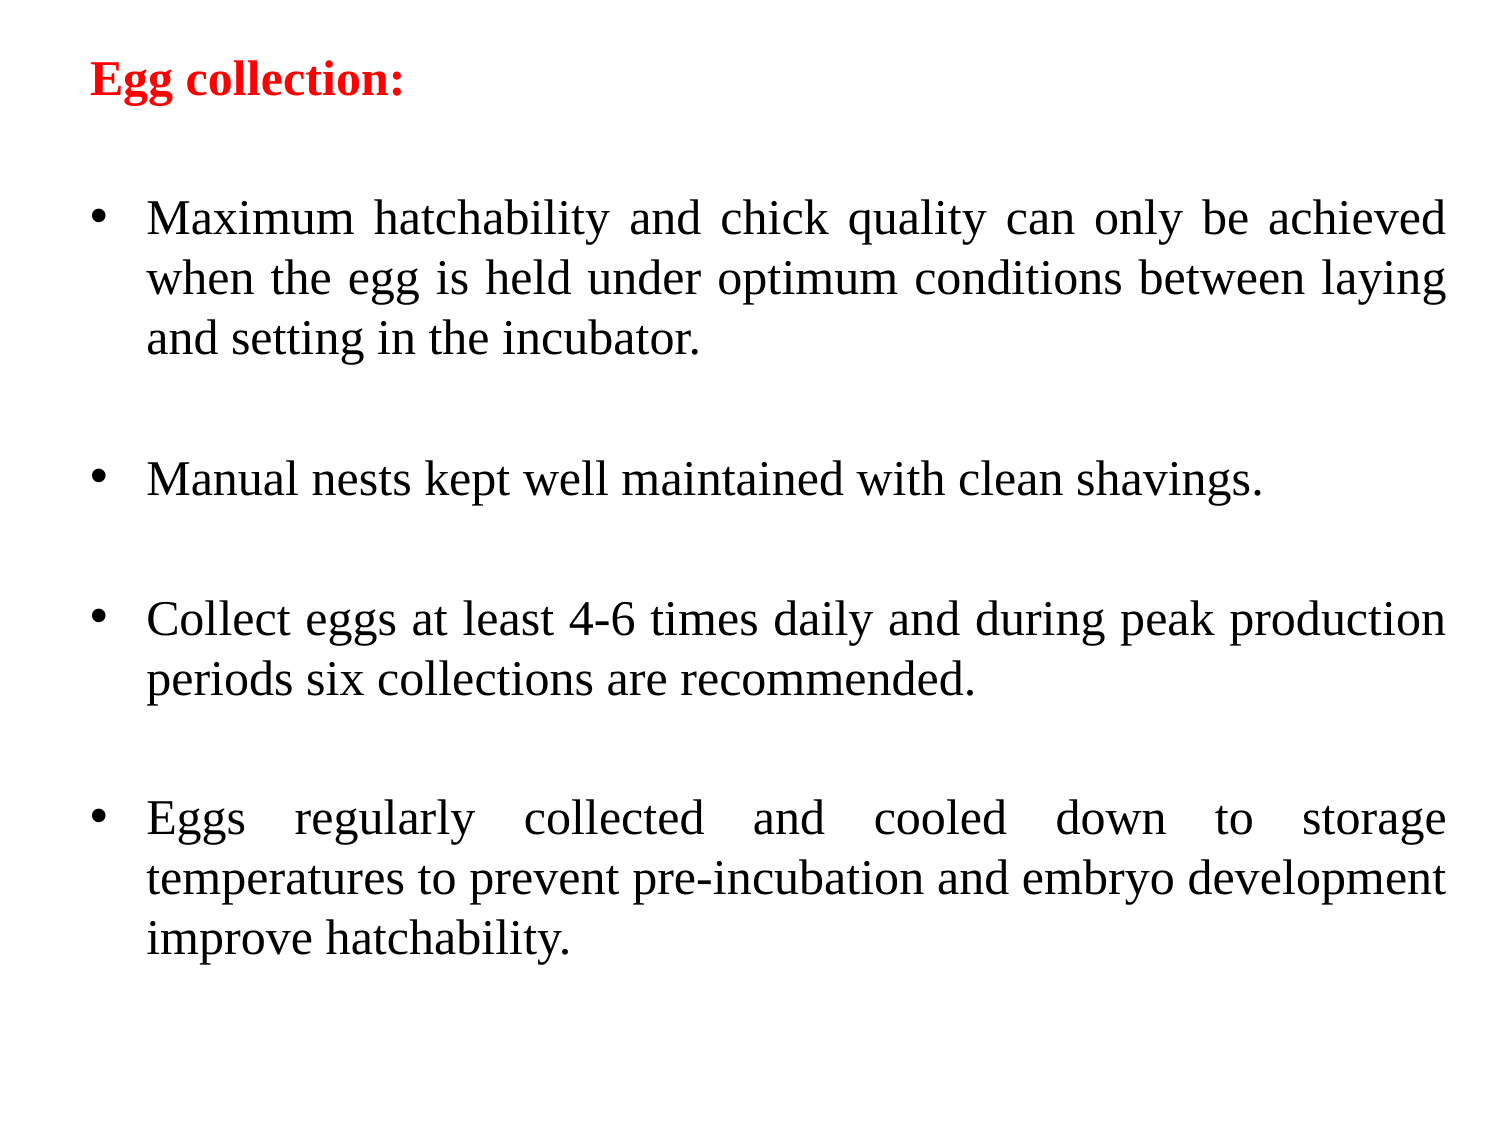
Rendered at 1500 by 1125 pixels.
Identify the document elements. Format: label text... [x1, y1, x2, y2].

list Egg collection: Maximum hatchability and chick quality can only be achieved when the egg is held under optimum conditions between laying and setting in the incubator. Manual nests kept well maintained with clean shavings. Collect eggs at least 4-6 times daily and during peak production periods six collections are recommended. Eggs regularly collected and cooled down to storage temperatures to prevent pre-incubation and embryo development improve hatchability. [75, 37, 1463, 1075]
